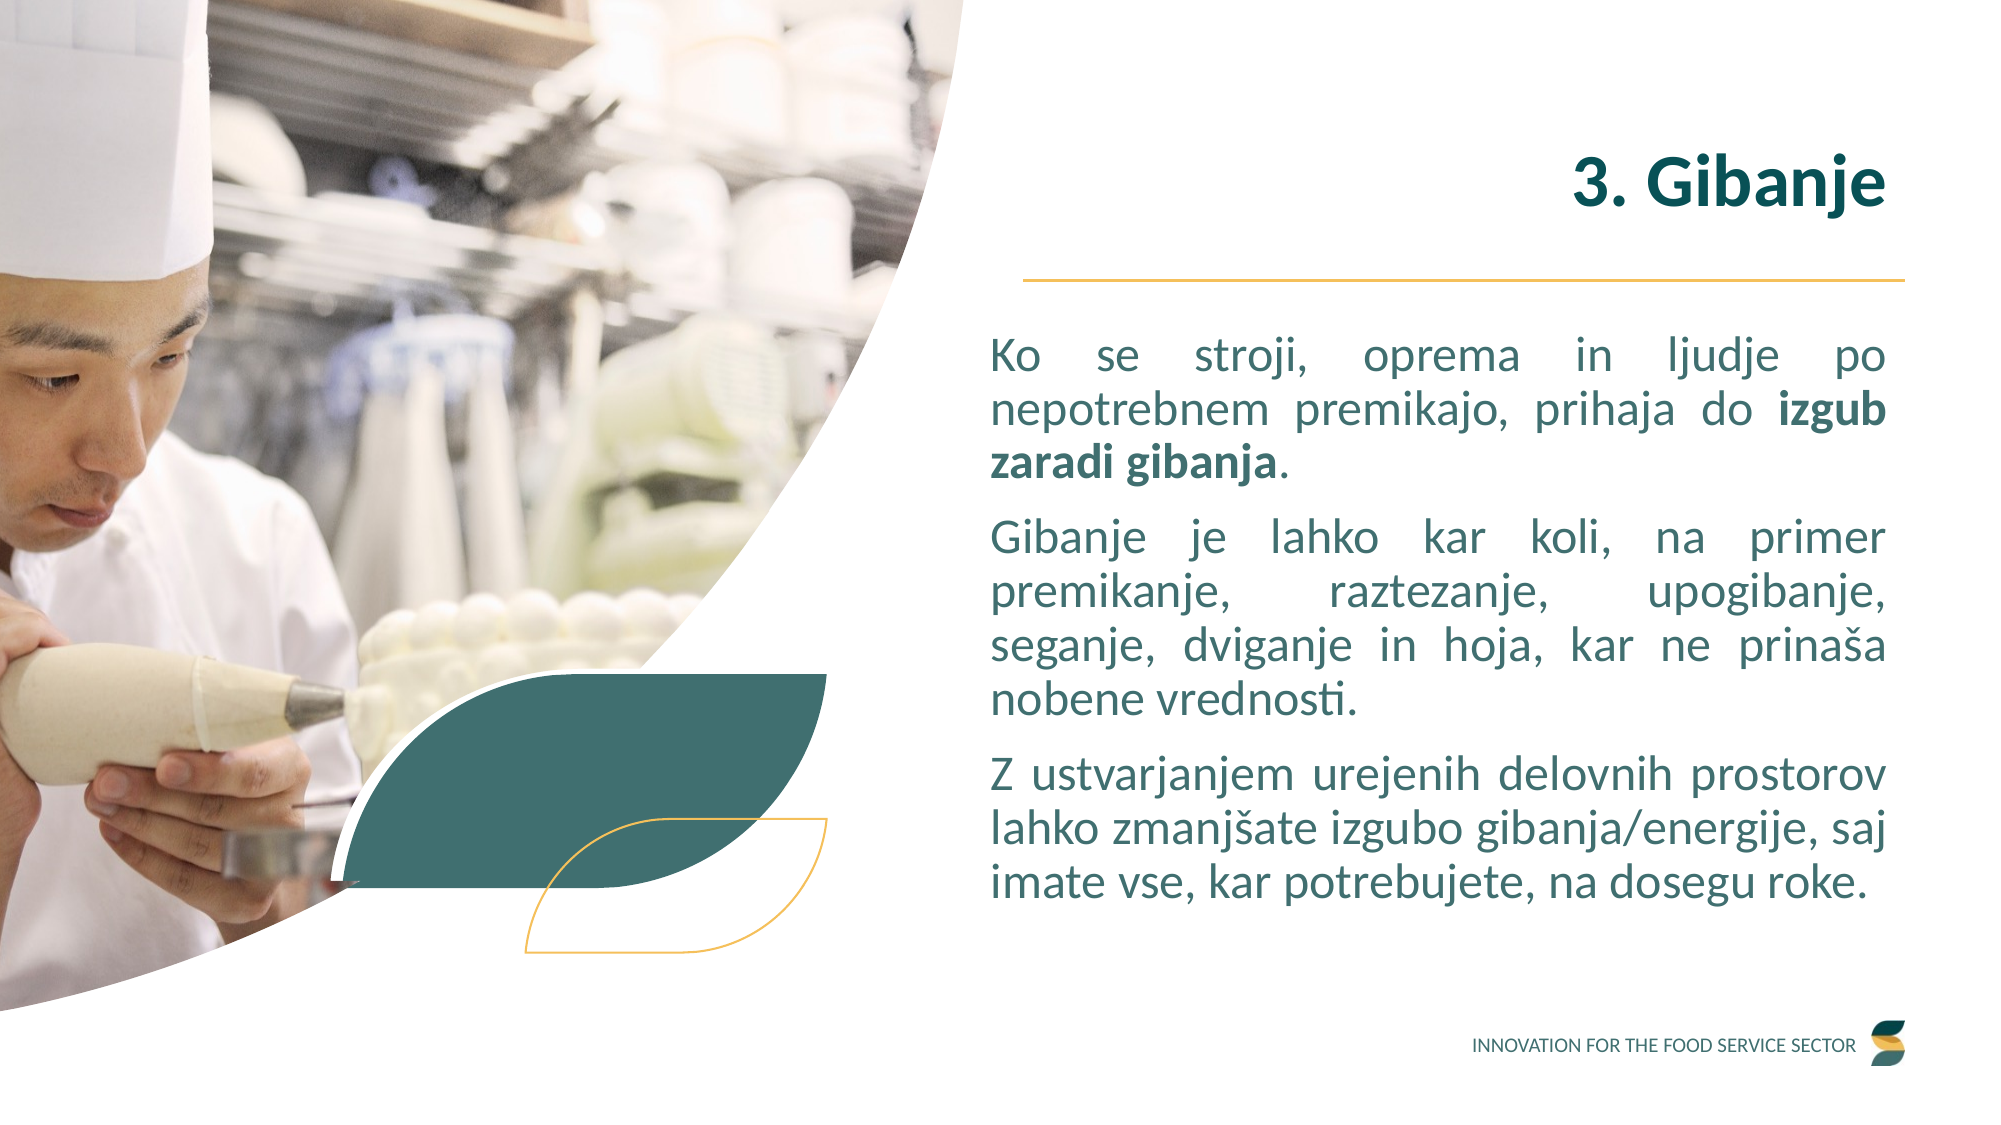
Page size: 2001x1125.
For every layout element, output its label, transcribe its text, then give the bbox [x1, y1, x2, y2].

list 3. Gibanje [1036, 134, 1903, 249]
list Ko se stroji, oprema in ljudje po nepotrebnem premikajo, prihaja do izgub zaradi gibanja. Gibanje je lahko kar koli, na primer premikanje, raztezanje, upogibanje, seganje, dviganje in hoja, kar ne prinaša nobene vrednosti. Z ustvarjanjem urejenih delovnih prostorov lahko zmanjšate izgubo gibanja/energije, saj imate vse, kar potrebujete, na dosegu roke. [975, 320, 1903, 968]
picture [0, 0, 964, 1018]
picture [1871, 1020, 1905, 1066]
